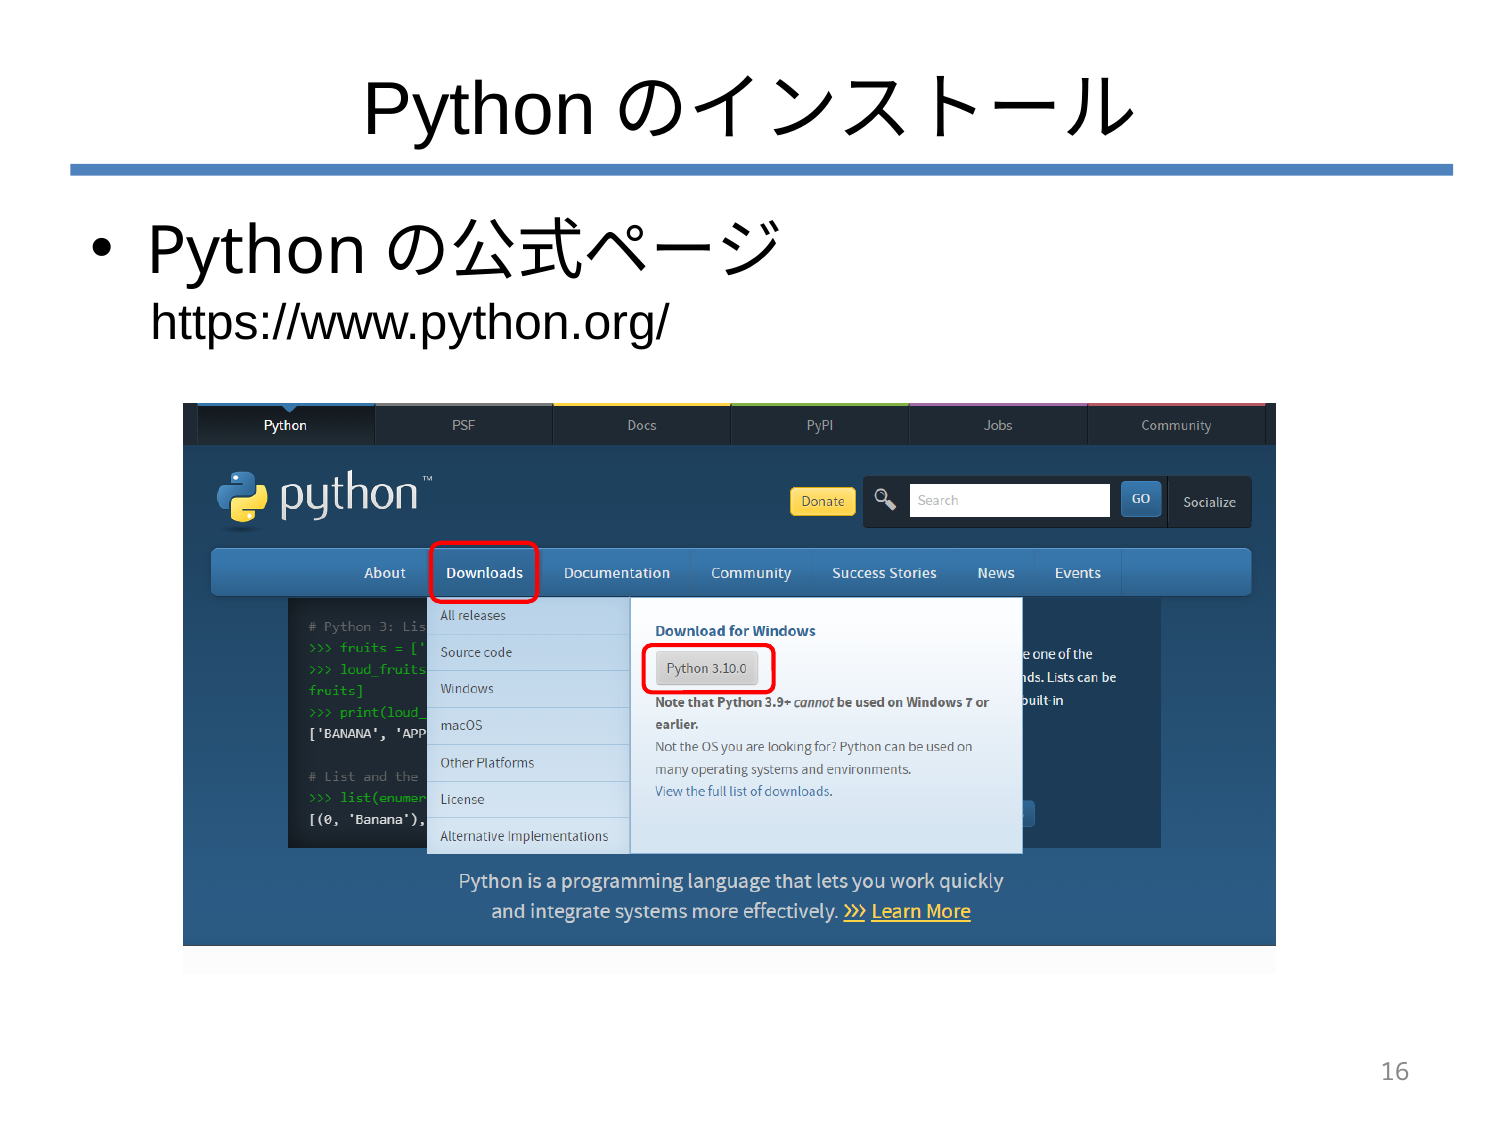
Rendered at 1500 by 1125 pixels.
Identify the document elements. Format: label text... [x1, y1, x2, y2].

text_box https://www.python.org/ [135, 282, 886, 358]
picture [182, 403, 1276, 974]
slide_number 16 [1074, 1042, 1425, 1103]
list Pythonの公式ページ [75, 199, 1425, 1020]
title Pythonのインストール [75, 45, 1425, 164]
